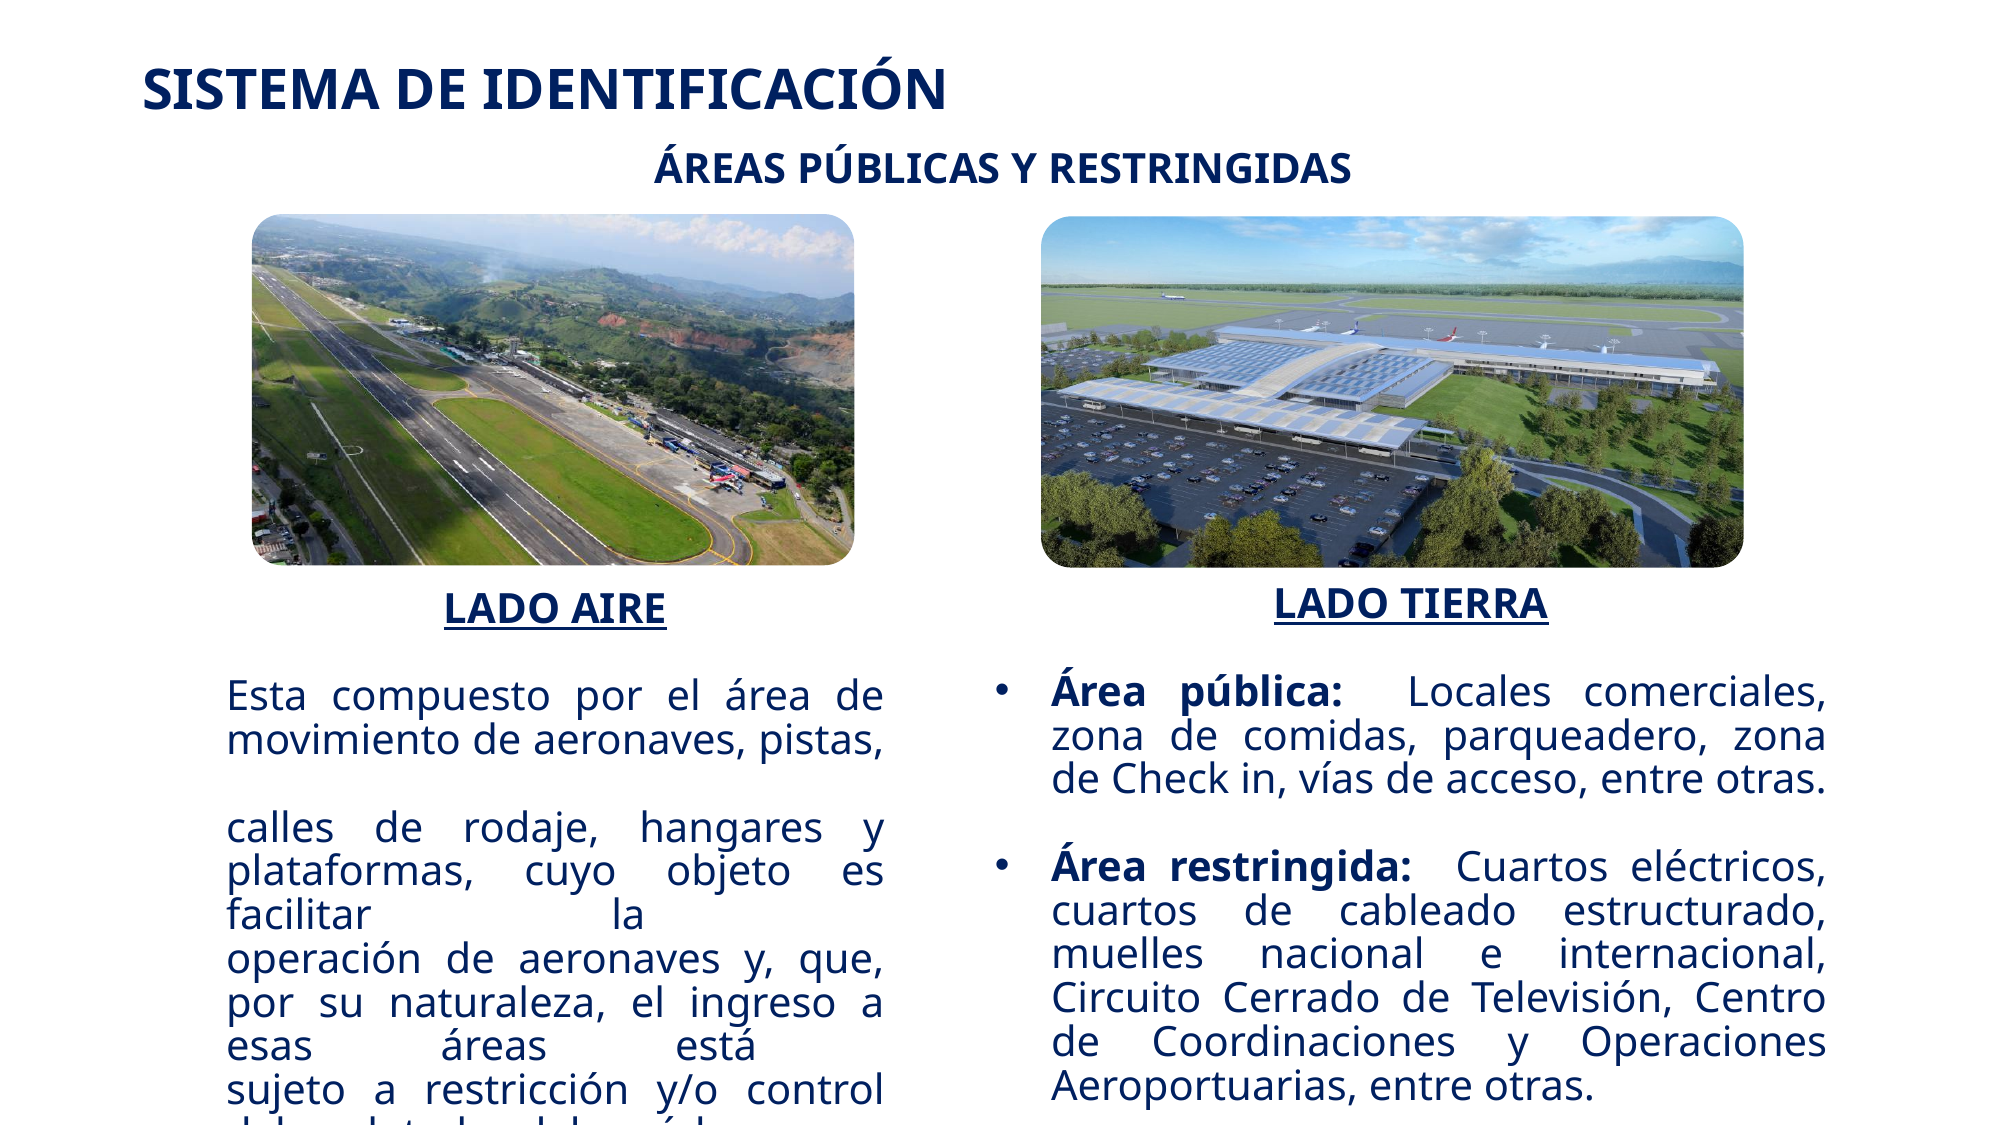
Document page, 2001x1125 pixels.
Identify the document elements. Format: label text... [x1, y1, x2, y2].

text_box LADO TIERRA Área pública: Locales comerciales, zona de comidas, parqueadero, zona de Check in, vías de acceso, entre otras. Área restringida: Cuartos eléctricos, cuartos de cableado estructurado, muelles nacional e internacional, Circuito Cerrado de Televisión, Centro de Coordinaciones y Operaciones Aeroportuarias, entre otras. [994, 583, 1828, 1109]
title SISTEMA DE IDENTIFICACIÓN [89, 32, 1018, 151]
text_box ÁREAS PÚBLICAS Y RESTRINGIDAS [148, 134, 1860, 200]
text_box LADO AIRE Esta compuesto por el área de movimiento de aeronaves, pistas, calles de rodaje, hangares y plataformas, cuyo objeto es facilitar la operación de aeronaves y, que, por su naturaleza, el ingreso a esas áreas está sujeto a restricción y/o control del explotador del aeródromo. [225, 587, 885, 1125]
picture [1040, 215, 1745, 569]
picture [251, 213, 855, 566]
